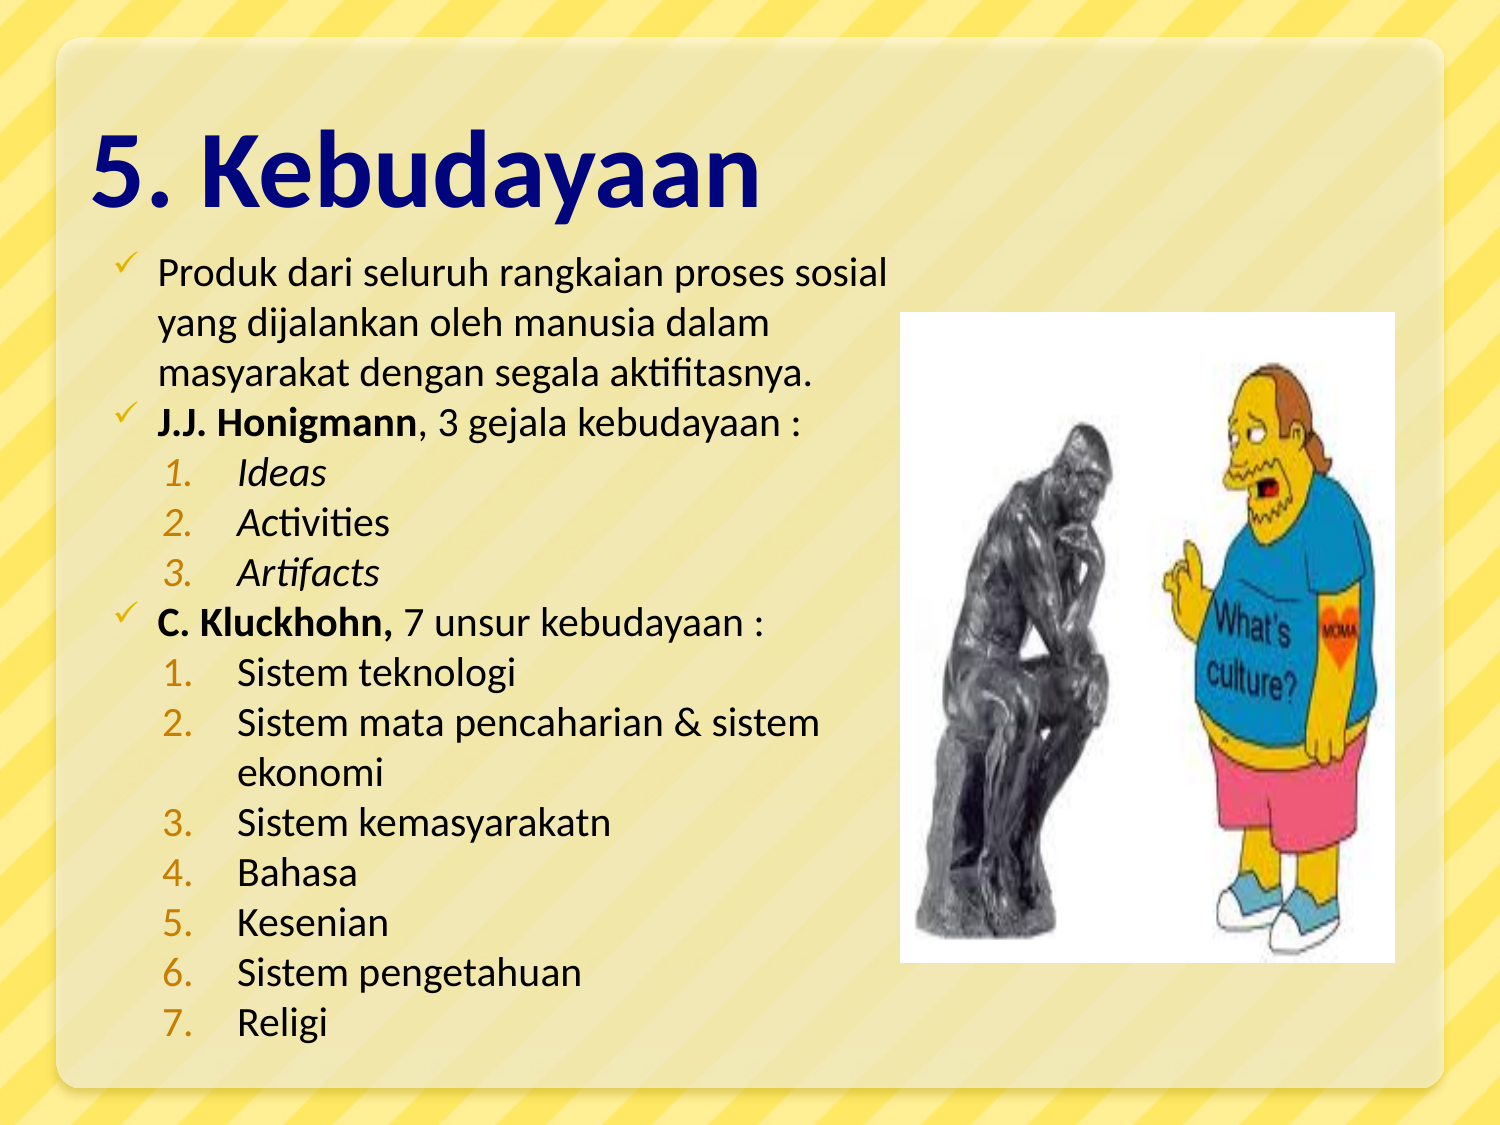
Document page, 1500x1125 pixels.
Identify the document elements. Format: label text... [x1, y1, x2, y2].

title 5. Kebudayaan [75, 50, 1425, 238]
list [899, 312, 1395, 963]
list Produk dari seluruh rangkaian proses sosial yang dijalankan oleh manusia dalam masyarakat dengan segala aktifitasnya. J.J. Honigmann, 3 gejala kebudayaan : Ideas Activities Artifacts C. Kluckhohn, 7 unsur kebudayaan : Sistem teknologi Sistem mata pencaharian & sistem ekonomi Sistem kemasyarakatn Bahasa Kesenian Sistem pengetahuan Religi [75, 237, 950, 1088]
